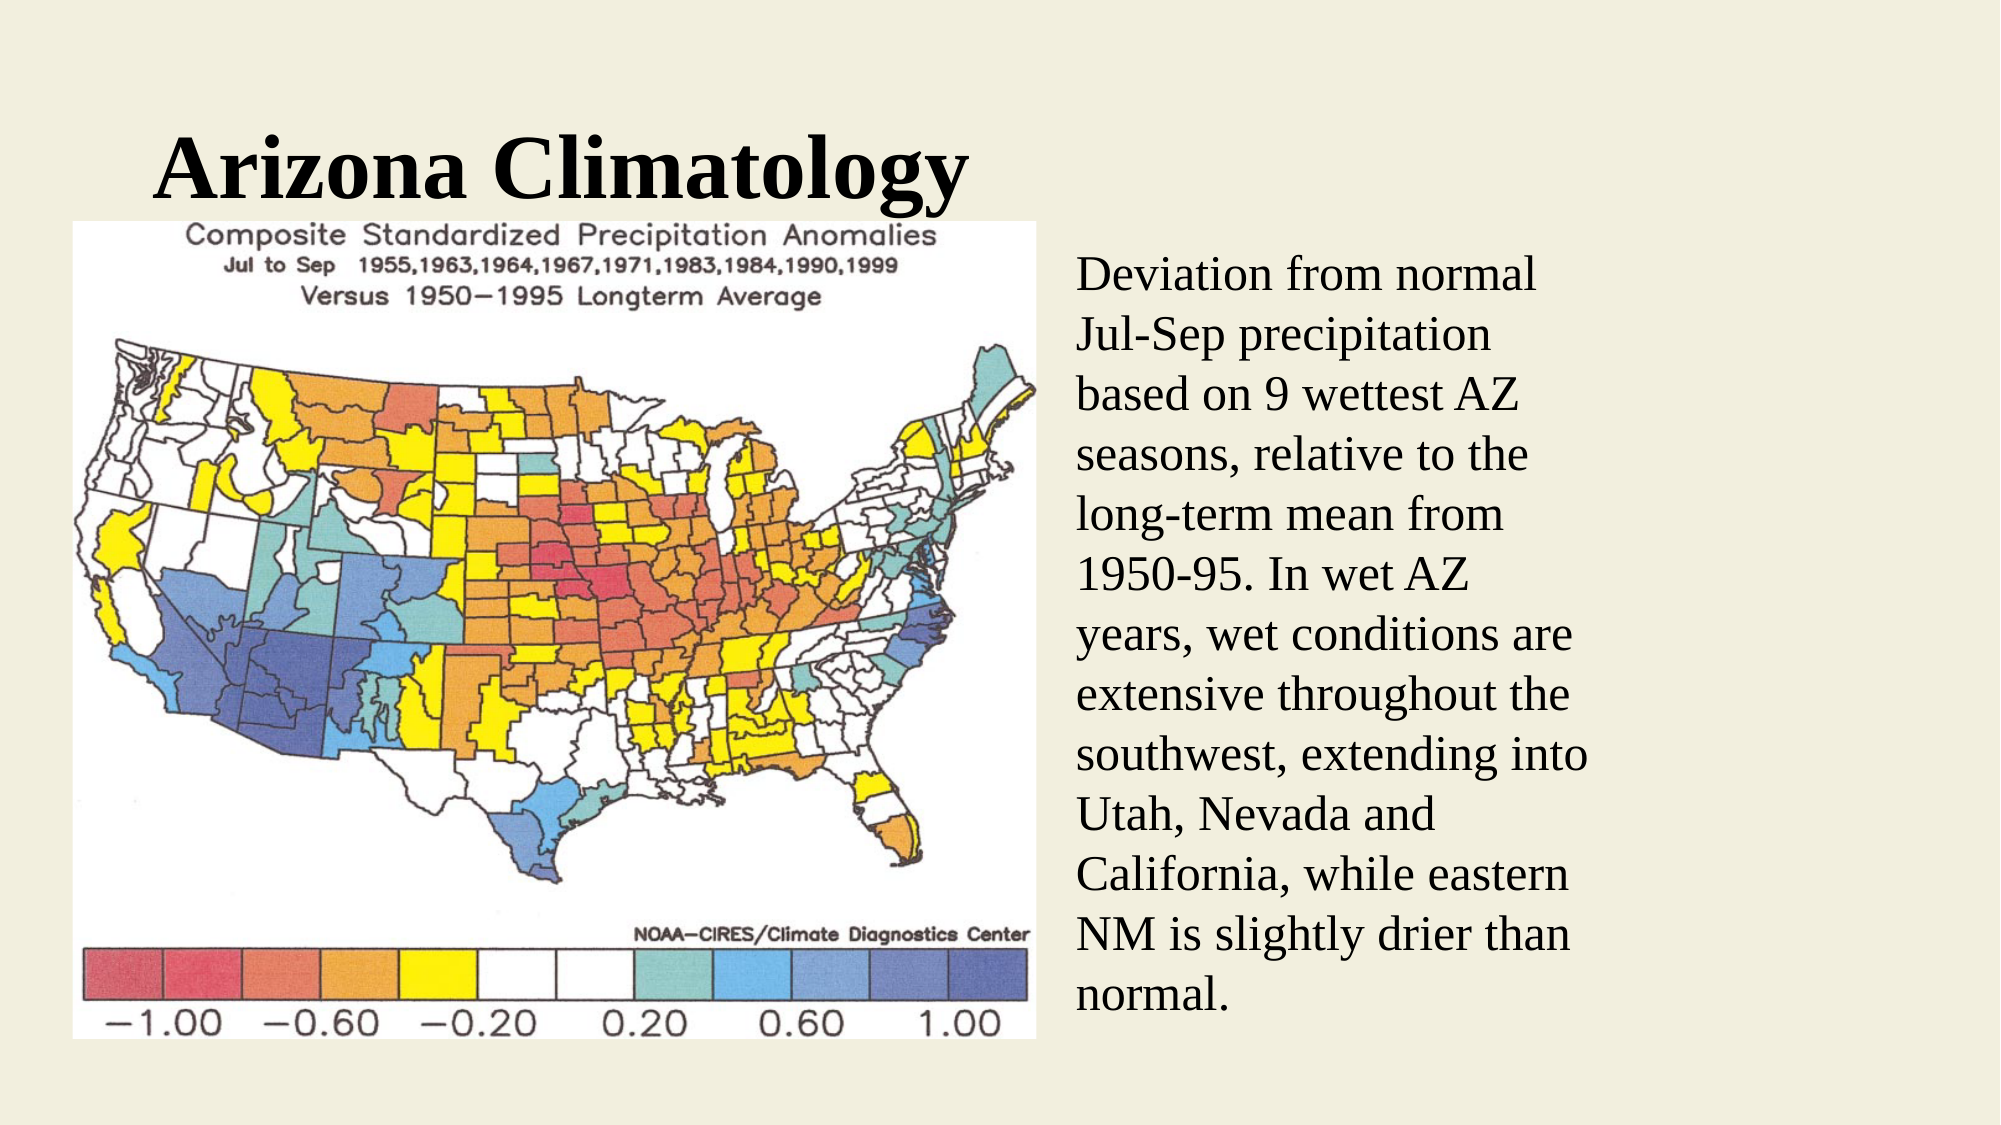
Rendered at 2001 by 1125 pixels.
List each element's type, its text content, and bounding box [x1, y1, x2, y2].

text_box Deviation from normal Jul-Sep precipitation based on 9 wettest AZ seasons, relative to the long-term mean from 1950-95. In wet AZ years, wet conditions are extensive throughout the southwest, extending into Utah, Nevada and California, while eastern NM is slightly drier than normal. [1060, 232, 1612, 1028]
picture [71, 220, 1038, 1040]
title Arizona Climatology [137, 59, 1863, 278]
